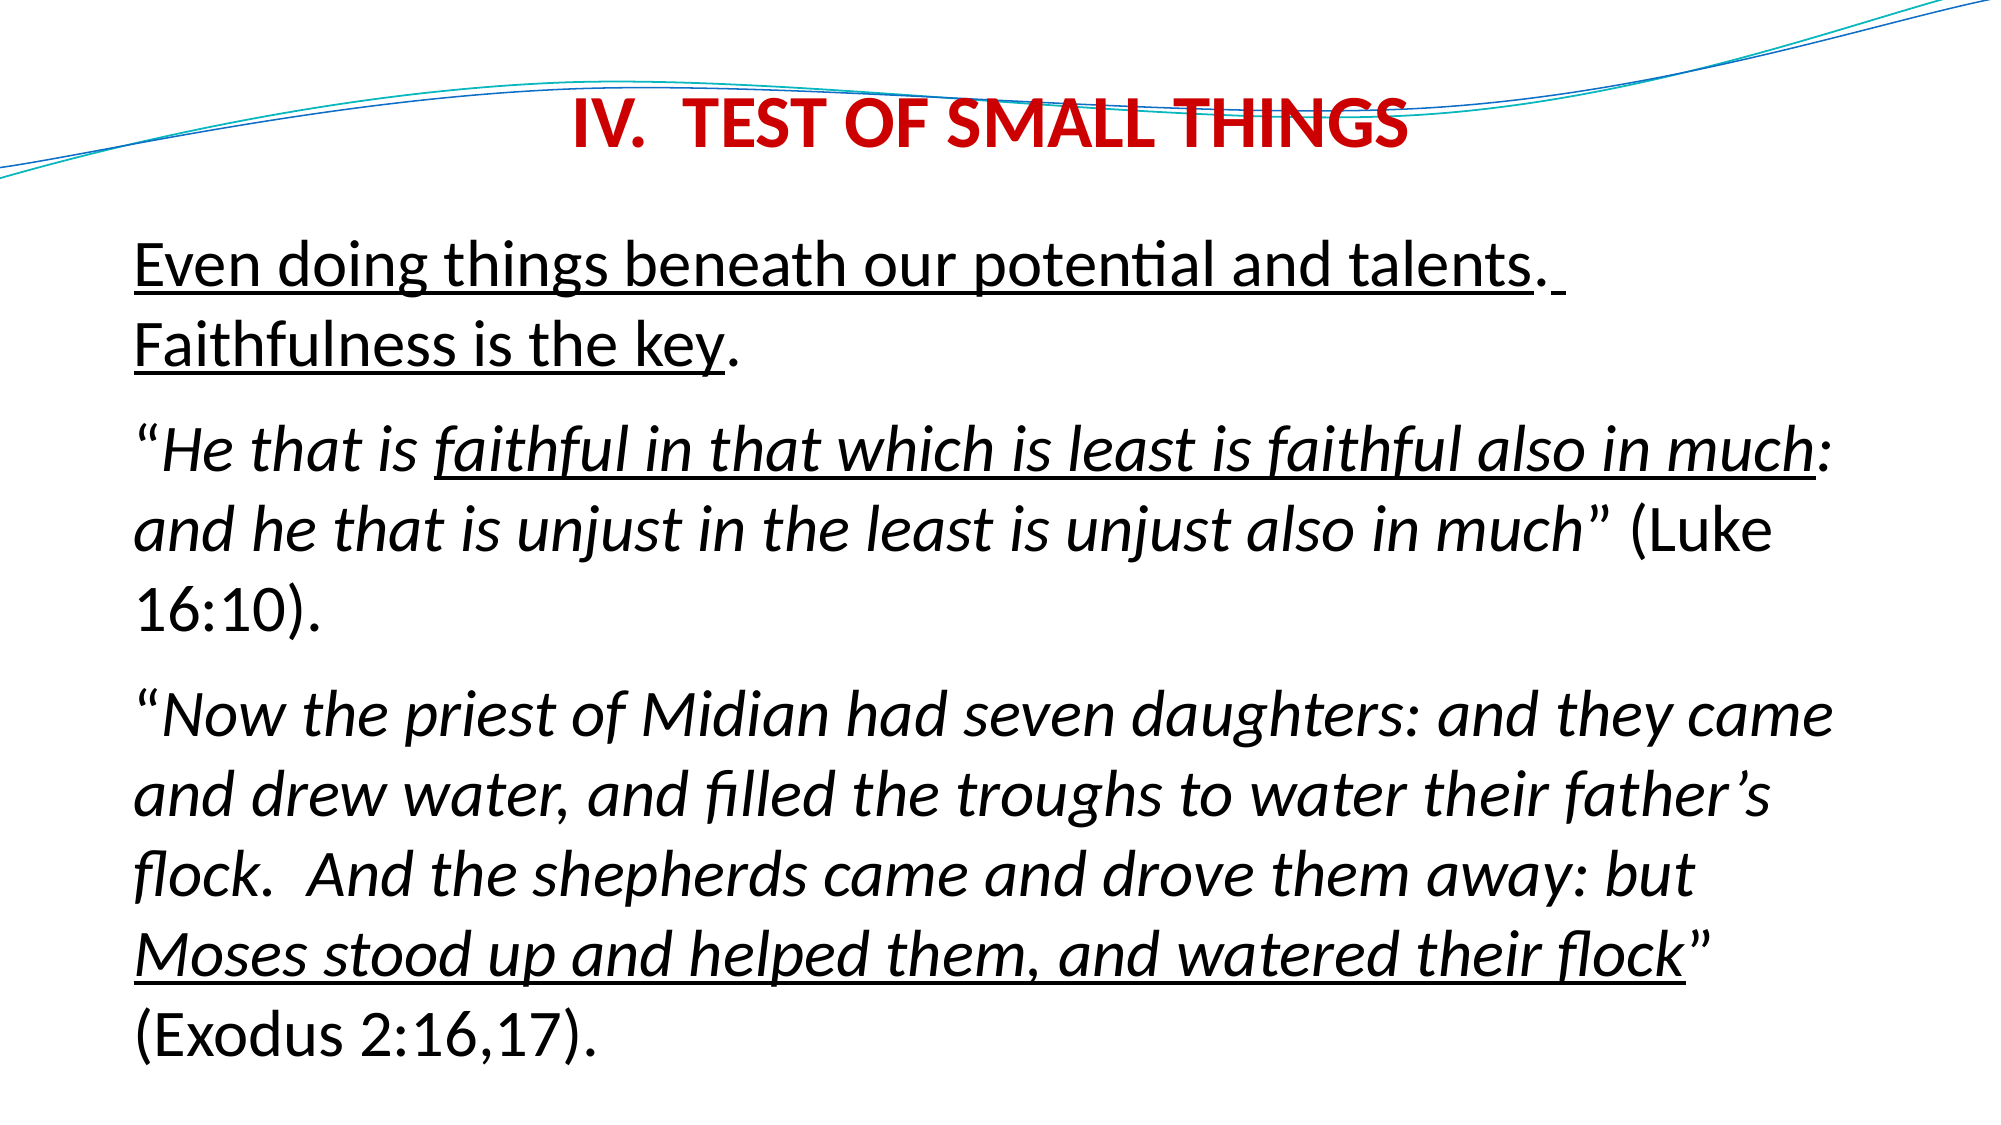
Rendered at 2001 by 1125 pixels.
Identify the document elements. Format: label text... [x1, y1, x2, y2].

list Even doing things beneath our potential and talents. Faithfulness is the key. “He that is faithful in that which is least is faithful also in much: and he that is unjust in the least is unjust also in much” (Luke 16:10). “Now the priest of Midian had seven daughters: and they came and drew water, and filled the troughs to water their father’s flock. And the shepherds came and drove them away: but Moses stood up and helped them, and watered their flock” (Exodus 2:16,17). [118, 212, 1882, 1025]
title IV. TEST OF SMALL THINGS [0, 37, 2000, 163]
